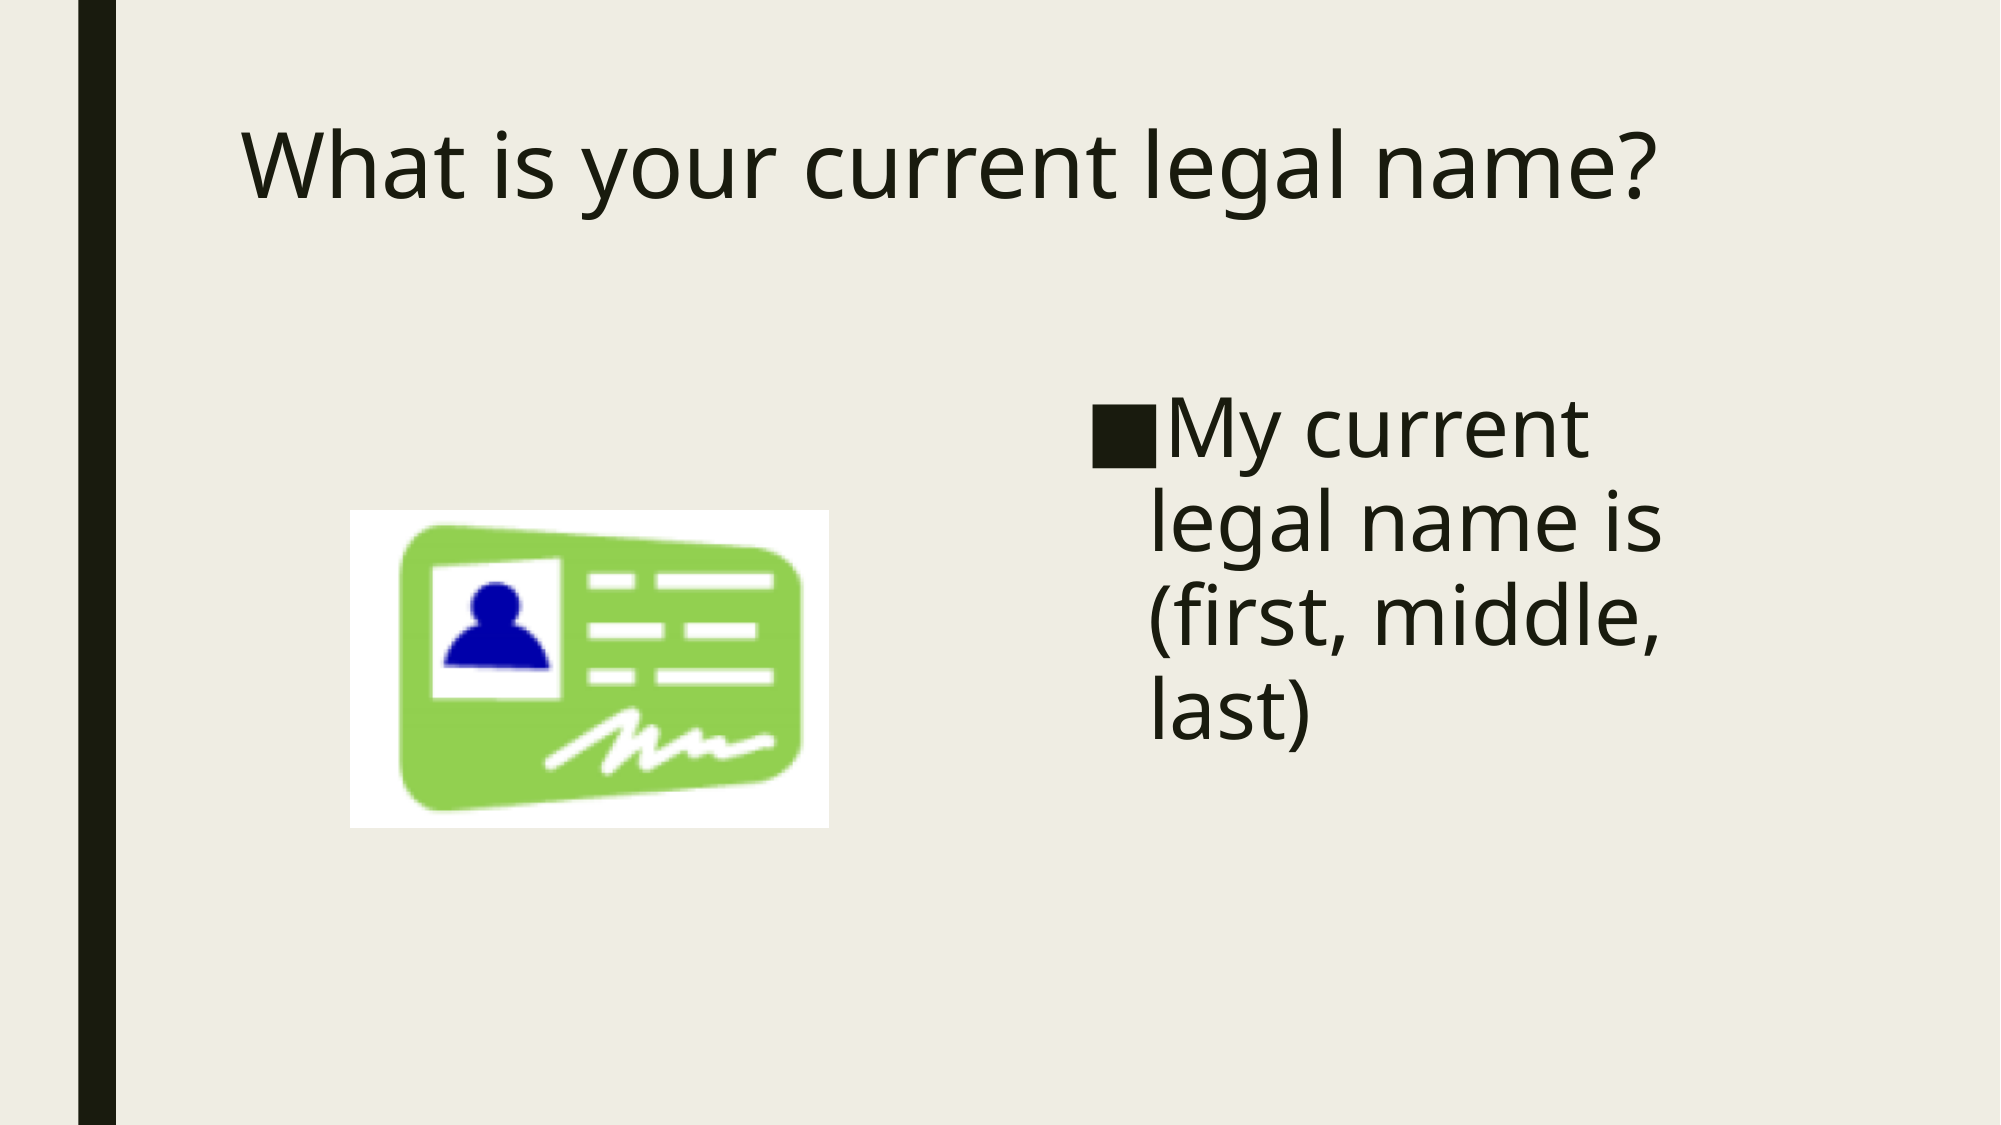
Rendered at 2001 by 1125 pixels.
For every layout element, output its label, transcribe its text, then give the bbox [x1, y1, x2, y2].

list My current legal name is (first, middle, last) [1070, 375, 1801, 963]
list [350, 510, 829, 828]
title What is your current legal name? [225, 112, 1800, 357]
